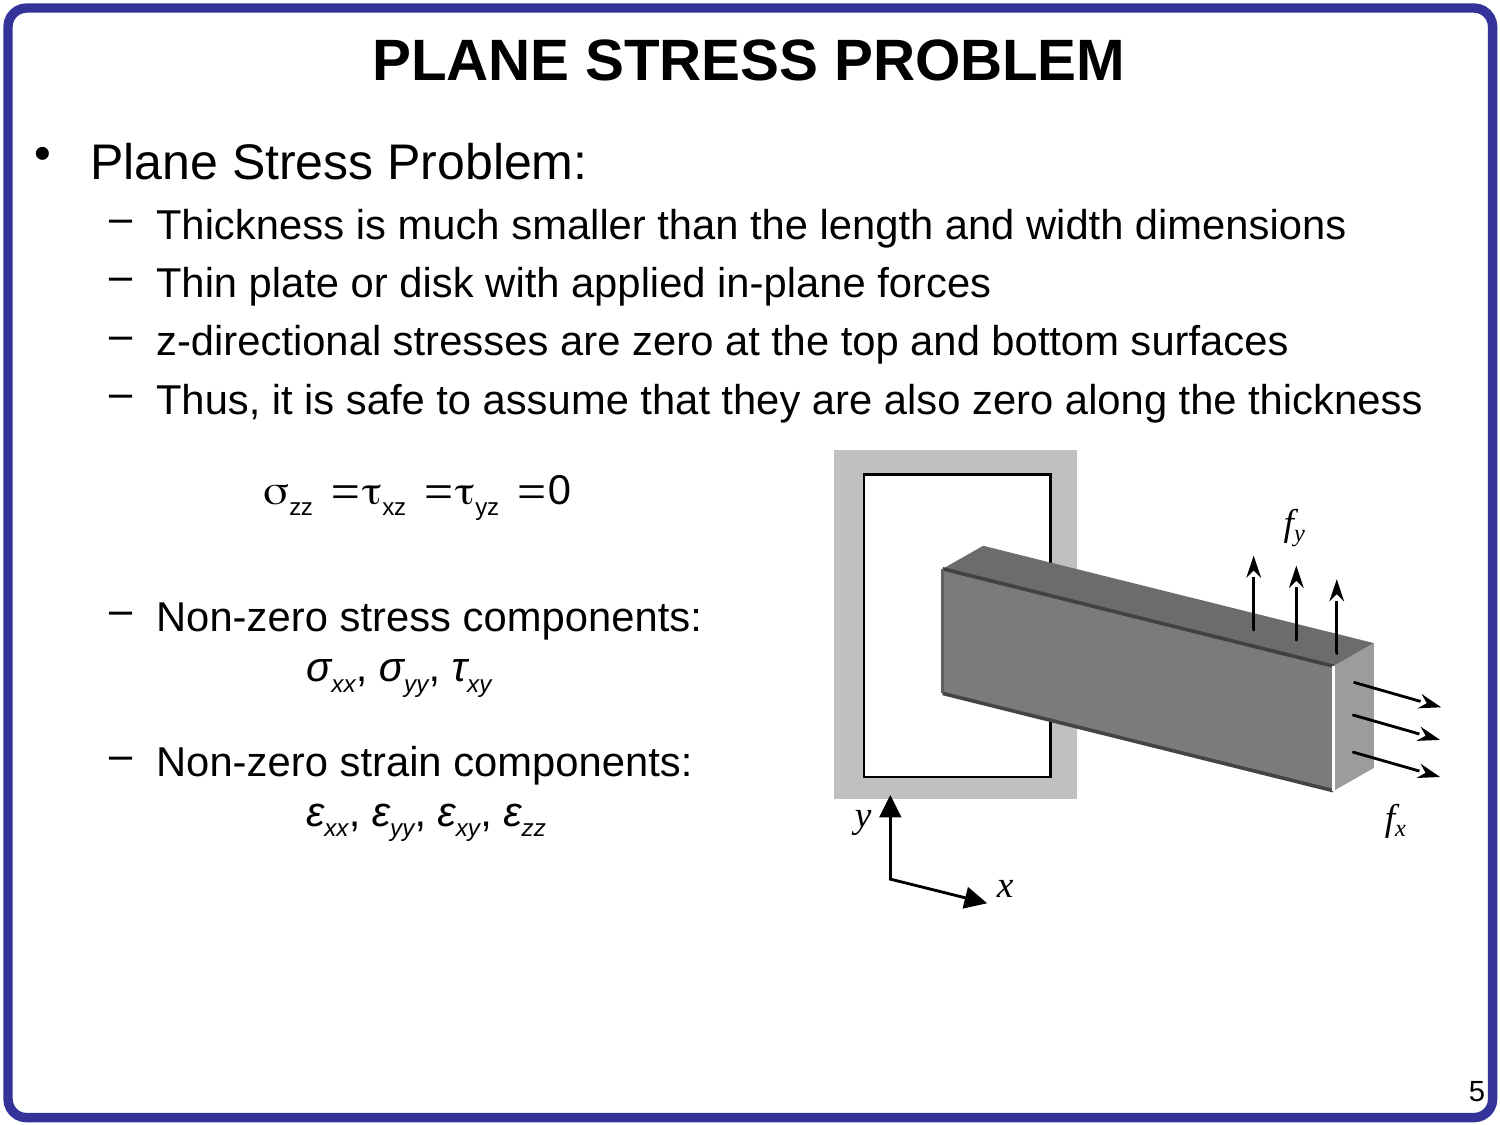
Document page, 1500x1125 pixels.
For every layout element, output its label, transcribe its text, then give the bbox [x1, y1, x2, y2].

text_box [826, 442, 1451, 916]
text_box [259, 466, 575, 526]
list Plane Stress Problem: Thickness is much smaller than the length and width dimensions Thin plate or disk with applied in-plane forces z-directional stresses are zero at the top and bottom surfaces Thus, it is safe to assume that they are also zero along the thickness Non-zero stress components: σxx, σyy, τxy Non-zero strain components: εxx, εyy, εxy, εzz [18, 432, 1481, 844]
title PLANE STRESS PROBLEM [6, 7, 1492, 106]
list Plane Stress Problem: Thickness is much smaller than the length and width dimensions Thin plate or disk with applied in-plane forces z-directional stresses are zero at the top and bottom surfaces Thus, it is safe to assume that they are also zero along the thickness Non-zero stress components: σxx, σyy, τxy Non-zero strain components: εxx, εyy, εxy, εzz [18, 121, 1481, 431]
